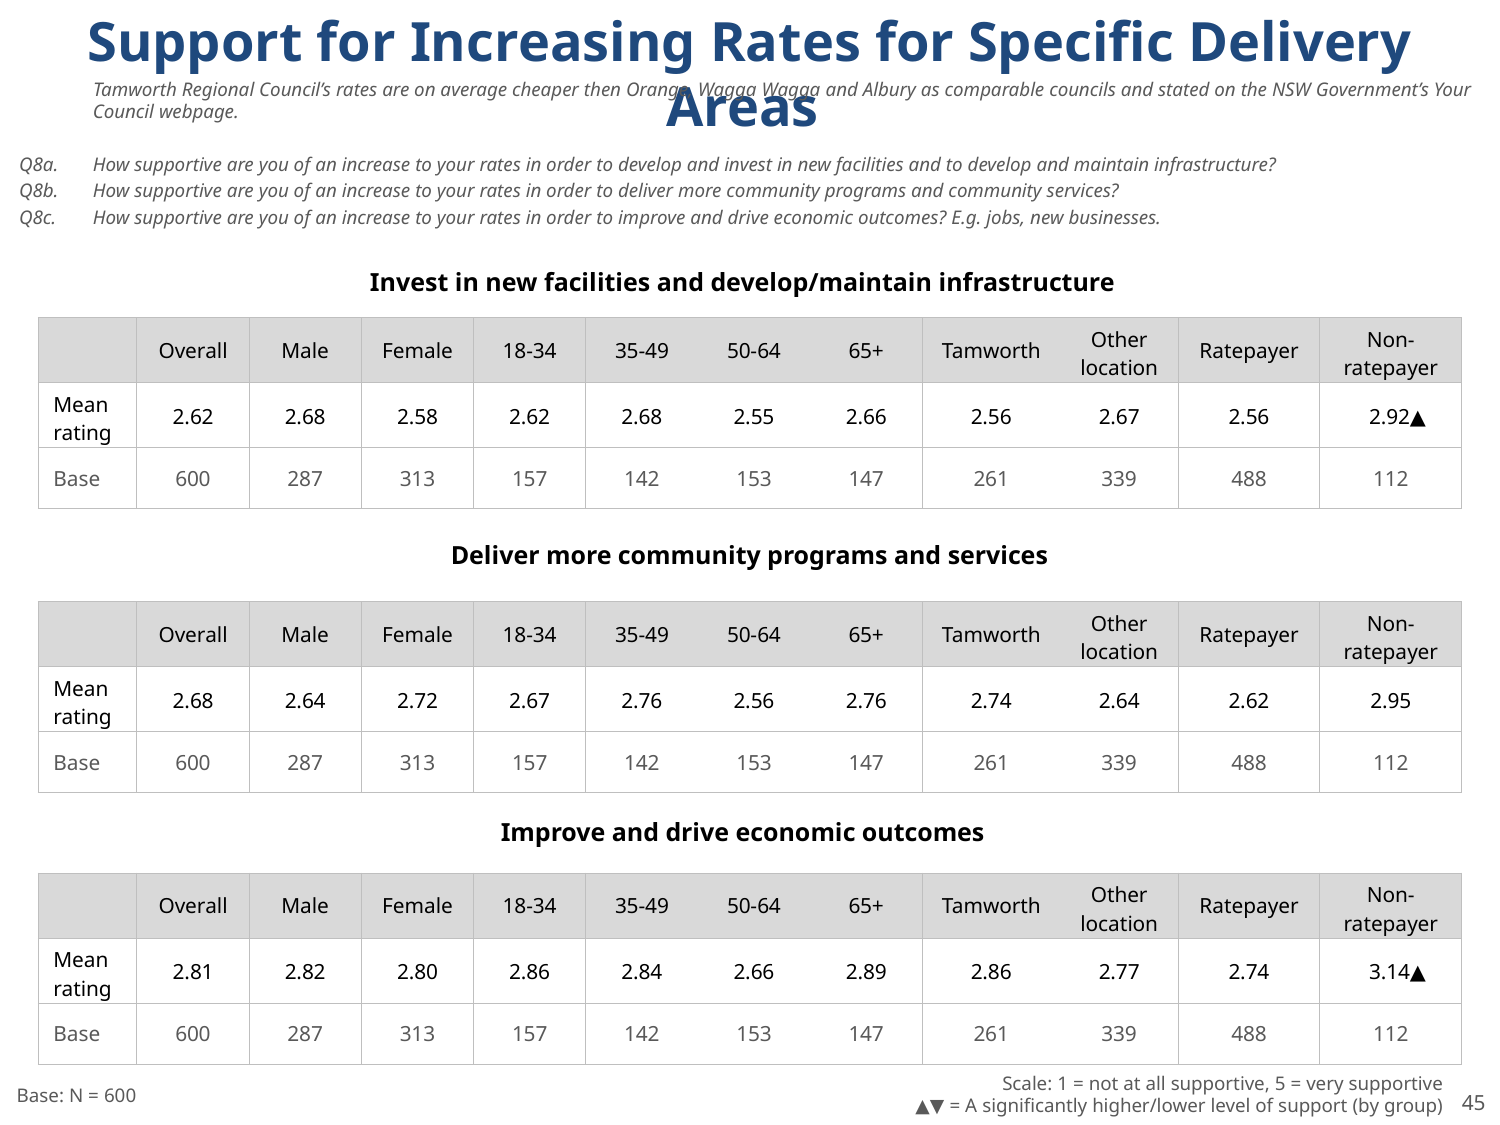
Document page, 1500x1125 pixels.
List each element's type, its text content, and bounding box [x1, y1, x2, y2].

table_cell 157 [474, 732, 585, 792]
table_cell 2.95 [1320, 667, 1461, 731]
table_cell 2.74 [923, 667, 1060, 731]
table_header 50-64 [698, 318, 810, 382]
table_header Ratepayer [1179, 602, 1319, 666]
table_cell 2.68 [586, 383, 698, 447]
table_cell 2.64 [1060, 667, 1178, 731]
table_cell Mean rating [39, 383, 136, 447]
table_header Female [362, 318, 473, 382]
text_box Invest in new facilities and develop/maintain infrastructure [246, 259, 1240, 305]
table_cell 2.68 [250, 383, 361, 447]
table_cell 287 [250, 732, 361, 792]
table_cell 147 [810, 732, 922, 792]
table_header Other location [1060, 874, 1178, 938]
table_cell 2.56 [1179, 383, 1319, 447]
table_header 65+ [810, 874, 922, 938]
table_cell 112 [1320, 1004, 1461, 1064]
table_cell 2.62 [1179, 667, 1319, 731]
table_cell 2.92▲ [1320, 383, 1461, 447]
table_cell 2.56 [923, 383, 1060, 447]
table_cell 142 [586, 448, 698, 508]
table_cell 488 [1179, 732, 1319, 792]
text_box Base: N = 600 [1, 1076, 801, 1111]
text_box Scale: 1 = not at all supportive, 5 = very supportive ▲▼ = A significantly higher/lower level of support (by group) [801, 1065, 1457, 1125]
table_cell Mean rating [39, 939, 136, 1003]
table_cell 2.82 [250, 939, 361, 1003]
table_header Tamworth [923, 874, 1060, 938]
table_cell 2.76 [586, 667, 698, 731]
table_header [39, 874, 136, 938]
table_cell 339 [1060, 732, 1178, 792]
table_cell 339 [1060, 448, 1178, 508]
table_header [39, 602, 136, 666]
table_header 50-64 [698, 874, 810, 938]
table_cell 2.58 [362, 383, 473, 447]
table_header Overall [137, 874, 249, 938]
table_header 65+ [810, 602, 922, 666]
table_cell 2.80 [362, 939, 473, 1003]
table_cell 488 [1179, 448, 1319, 508]
table_cell 2.81 [137, 939, 249, 1003]
table_cell 313 [362, 448, 473, 508]
table_header 35-49 [586, 874, 698, 938]
table_cell 313 [362, 732, 473, 792]
text_box Improve and drive economic outcomes [419, 809, 1067, 854]
table_cell 339 [1060, 1004, 1178, 1064]
table_header Tamworth [923, 318, 1060, 382]
table_cell 600 [137, 1004, 249, 1064]
table_header Non-ratepayer [1320, 602, 1461, 666]
table_cell 2.62 [474, 383, 585, 447]
table_header [39, 318, 136, 382]
table_cell 112 [1320, 732, 1461, 792]
table_cell 153 [698, 448, 810, 508]
table_header Female [362, 874, 473, 938]
table_cell 153 [698, 1004, 810, 1064]
table_cell 2.55 [698, 383, 810, 447]
table_header Male [250, 874, 361, 938]
table_cell 2.64 [250, 667, 361, 731]
table_cell Mean rating [39, 667, 136, 731]
table_cell 157 [474, 1004, 585, 1064]
table_cell 157 [474, 448, 585, 508]
table_cell 2.86 [923, 939, 1060, 1003]
table_header 18-34 [474, 602, 585, 666]
text_box Support for Increasing Rates for Specific Delivery Areas [0, 0, 1500, 83]
table_cell 2.66 [810, 383, 922, 447]
table_cell 2.68 [137, 667, 249, 731]
table_cell Base [39, 1004, 136, 1064]
table_cell 142 [586, 1004, 698, 1064]
table_header Male [250, 602, 361, 666]
table_header Tamworth [923, 602, 1060, 666]
table_cell 2.89 [810, 939, 922, 1003]
table_cell 2.74 [1179, 939, 1319, 1003]
table_header 35-49 [586, 602, 698, 666]
table_cell 488 [1179, 1004, 1319, 1064]
table_cell 600 [137, 448, 249, 508]
table_cell 261 [923, 448, 1060, 508]
table_cell 2.84 [586, 939, 698, 1003]
table_header Ratepayer [1179, 318, 1319, 382]
table_header Non-ratepayer [1320, 318, 1461, 382]
table_header 18-34 [474, 874, 585, 938]
table_cell 142 [586, 732, 698, 792]
text_box Deliver more community programs and services [407, 531, 1093, 577]
table_cell 287 [250, 1004, 361, 1064]
table_cell 147 [810, 448, 922, 508]
text_box Base: N = 600 [1457, 1076, 1485, 1111]
table_cell 2.67 [1060, 383, 1178, 447]
table_cell 2.56 [698, 667, 810, 731]
table_header 18-34 [474, 318, 585, 382]
table_cell 261 [923, 1004, 1060, 1064]
table_cell 147 [810, 1004, 922, 1064]
table_cell 112 [1320, 448, 1461, 508]
table_header Overall [137, 318, 249, 382]
text_box Tamworth Regional Council’s rates are on average cheaper then Orange, Wagga Wagga and Albury as comparable councils and stated on the NSW Government’s Your Council webpage. Q8a. How supportive are you of an increase to your rates in order to develop and invest in new facilities and to develop and maintain infrastructure? Q8b. How supportive are you of an increase to your rates in order to deliver more community programs and community services? Q8c. How supportive are you of an increase to your rates in order to improve and drive economic outcomes? E.g. jobs, new businesses. [4, 81, 1500, 225]
table_cell 600 [137, 732, 249, 792]
table_cell 2.77 [1060, 939, 1178, 1003]
table_cell 3.14▲ [1320, 939, 1461, 1003]
table_cell 287 [250, 448, 361, 508]
table_cell 2.67 [474, 667, 585, 731]
table_header Male [250, 318, 361, 382]
table_header 35-49 [586, 318, 698, 382]
table_header Female [362, 602, 473, 666]
table_cell 2.66 [698, 939, 810, 1003]
table_header 50-64 [698, 602, 810, 666]
table_cell 2.76 [810, 667, 922, 731]
table_cell Base [39, 448, 136, 508]
table_header Ratepayer [1179, 874, 1319, 938]
table_header 65+ [810, 318, 922, 382]
table_cell 2.62 [137, 383, 249, 447]
table_cell 313 [362, 1004, 473, 1064]
table_cell 2.72 [362, 667, 473, 731]
table_header Other location [1060, 602, 1178, 666]
table_header Overall [137, 602, 249, 666]
table_header Other location [1060, 318, 1178, 382]
table_cell Base [39, 732, 136, 792]
table_cell 2.86 [474, 939, 585, 1003]
table_cell 261 [923, 732, 1060, 792]
table_cell 153 [698, 732, 810, 792]
table_header Non-ratepayer [1320, 874, 1461, 938]
